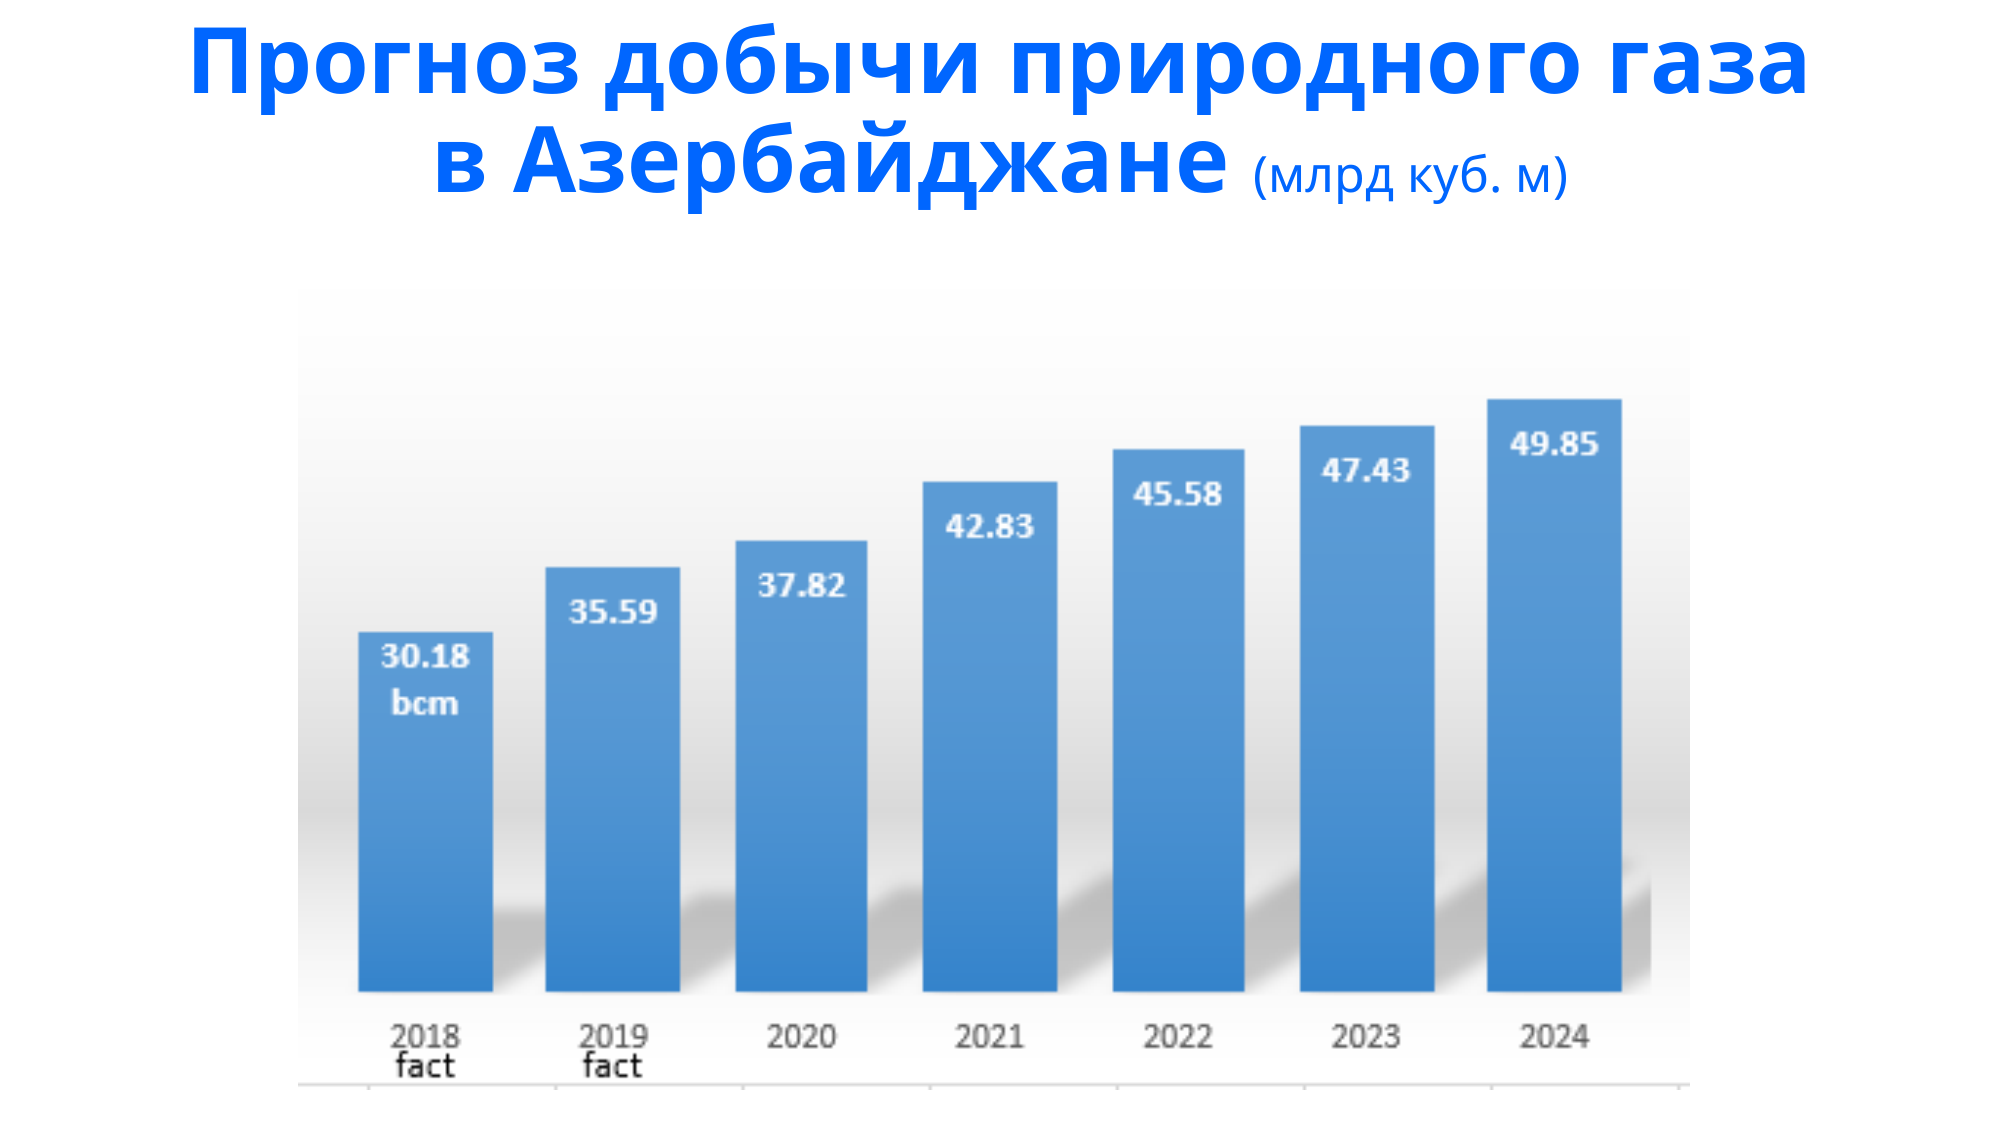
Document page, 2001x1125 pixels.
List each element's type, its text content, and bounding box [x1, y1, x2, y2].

title Прогноз добычи природного газа в Азербайджане (млрд куб. м) [137, 0, 1863, 227]
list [298, 241, 1690, 1090]
